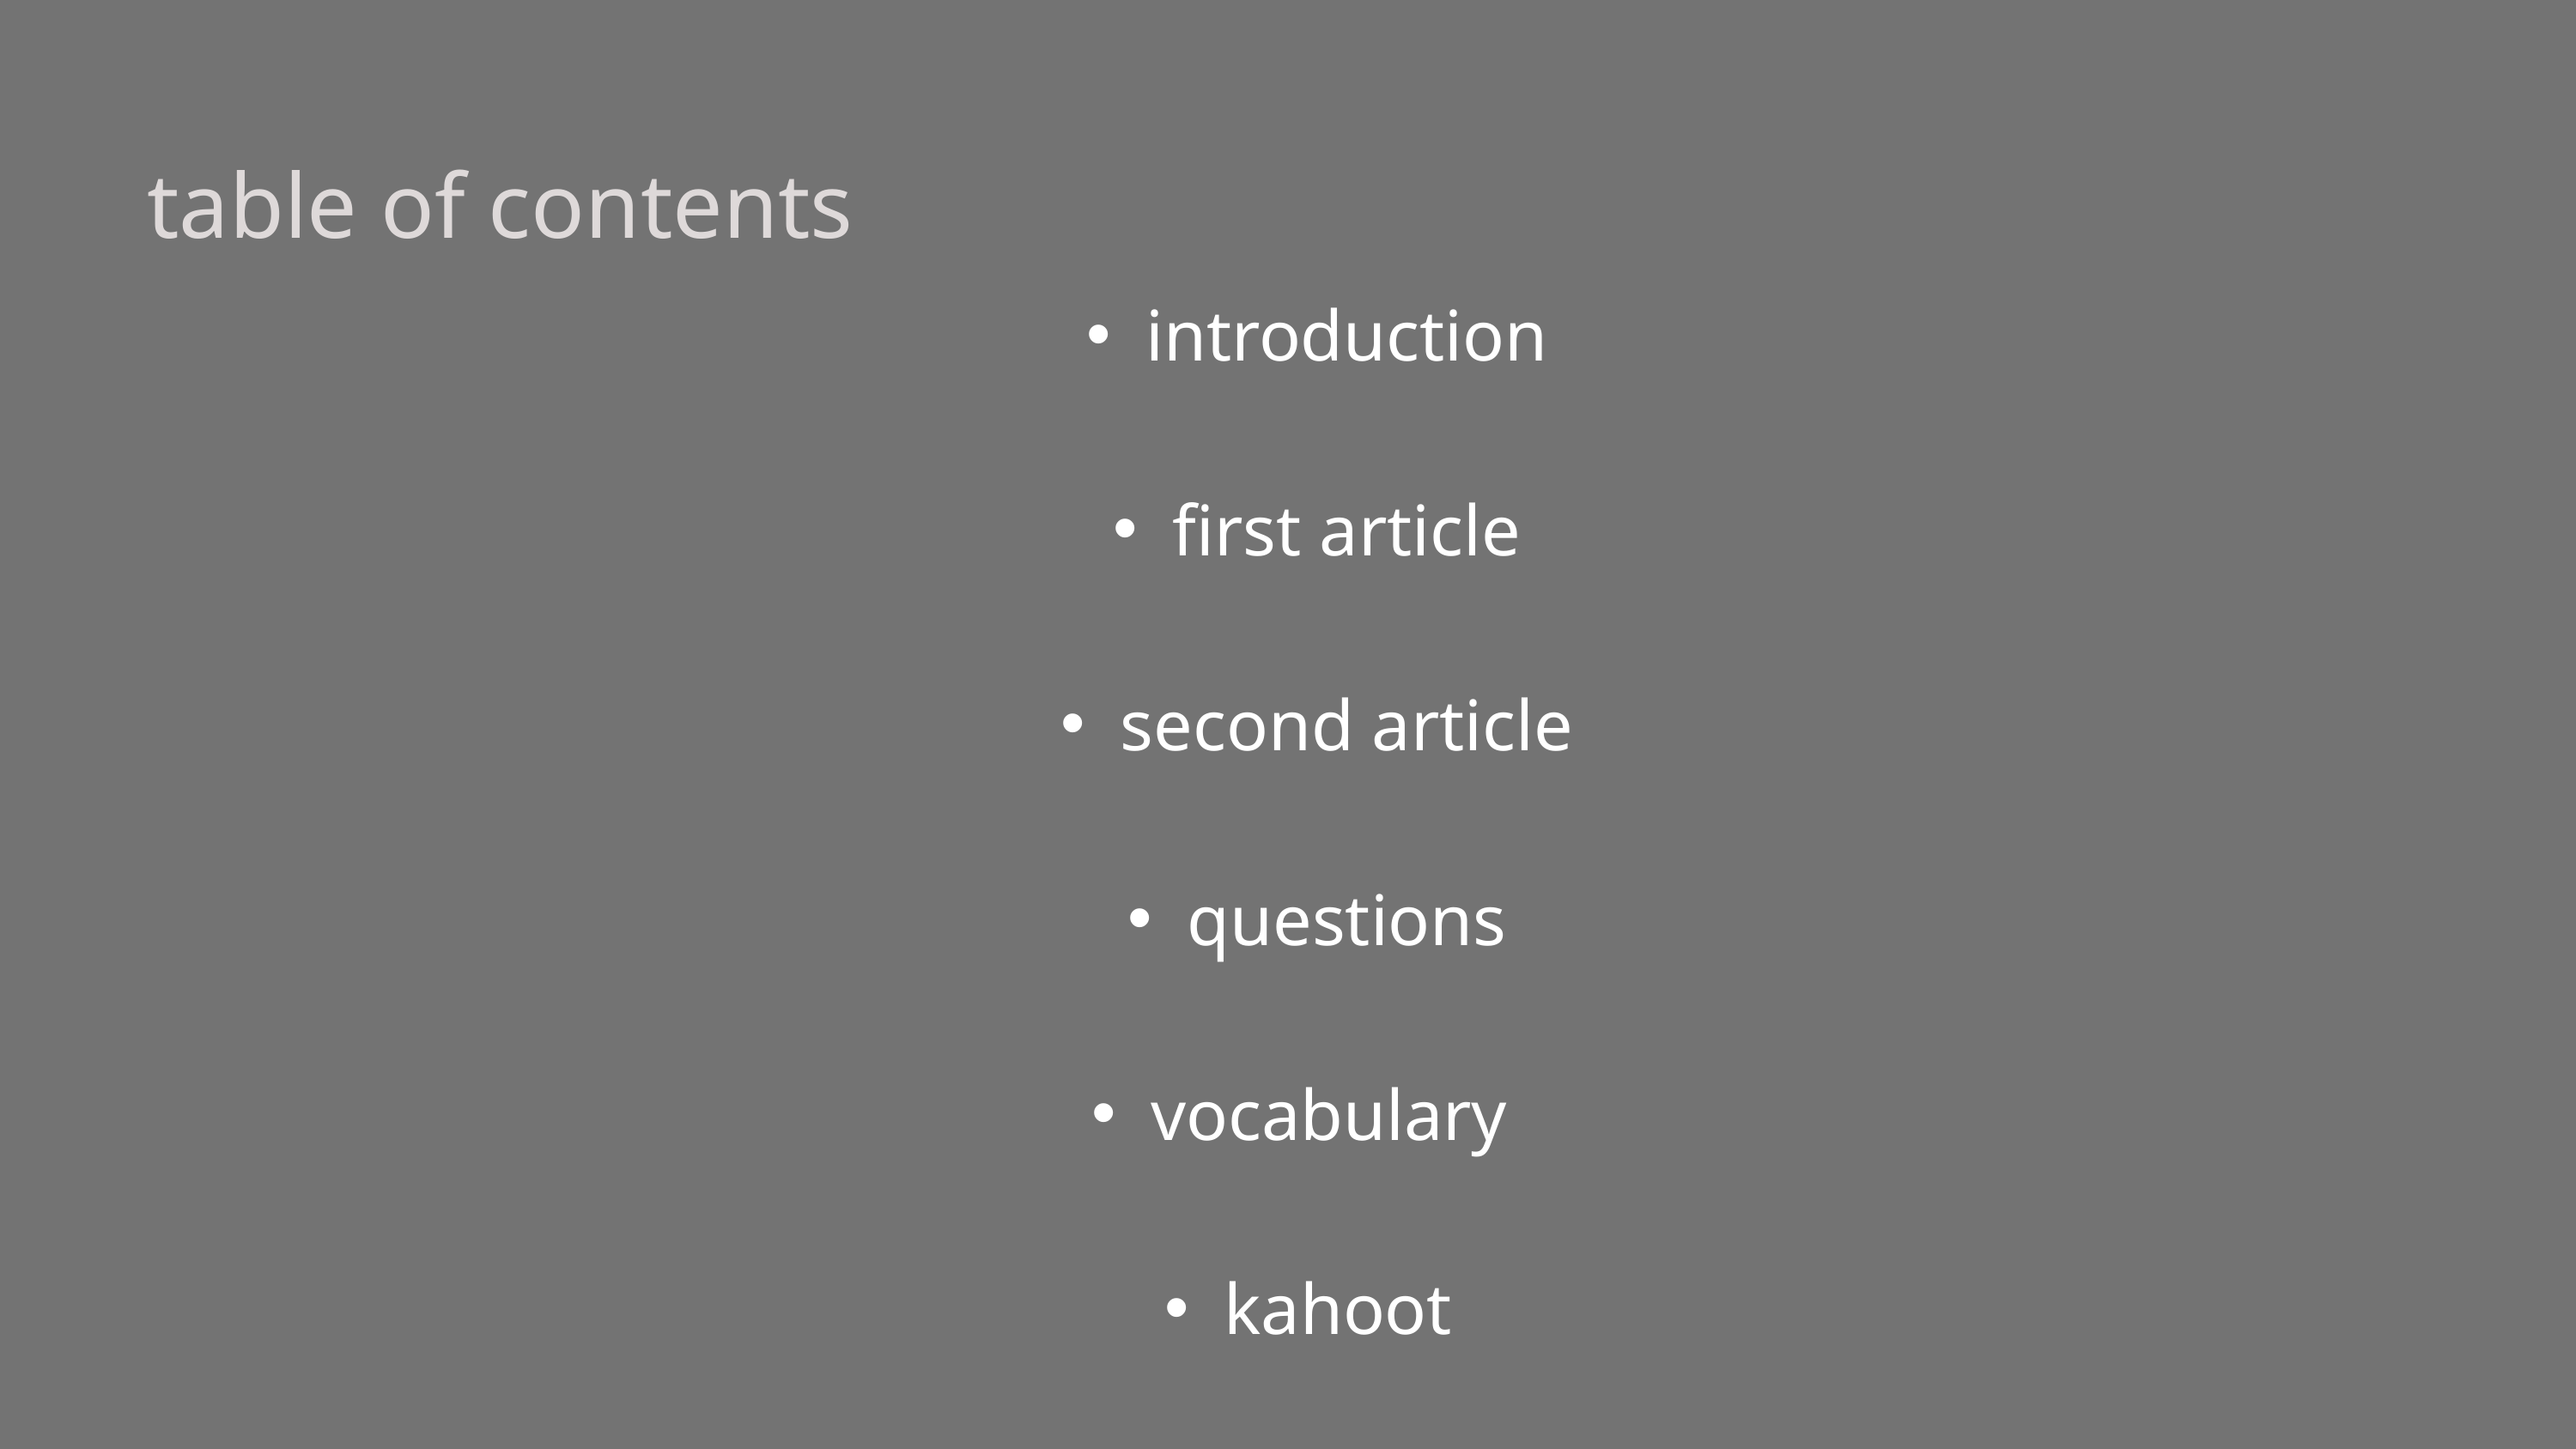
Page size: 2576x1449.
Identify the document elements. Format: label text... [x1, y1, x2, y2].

text_box introduction first article second article questions vocabulary kahoot [699, 277, 1877, 1349]
text_box table of contents [144, 131, 902, 257]
